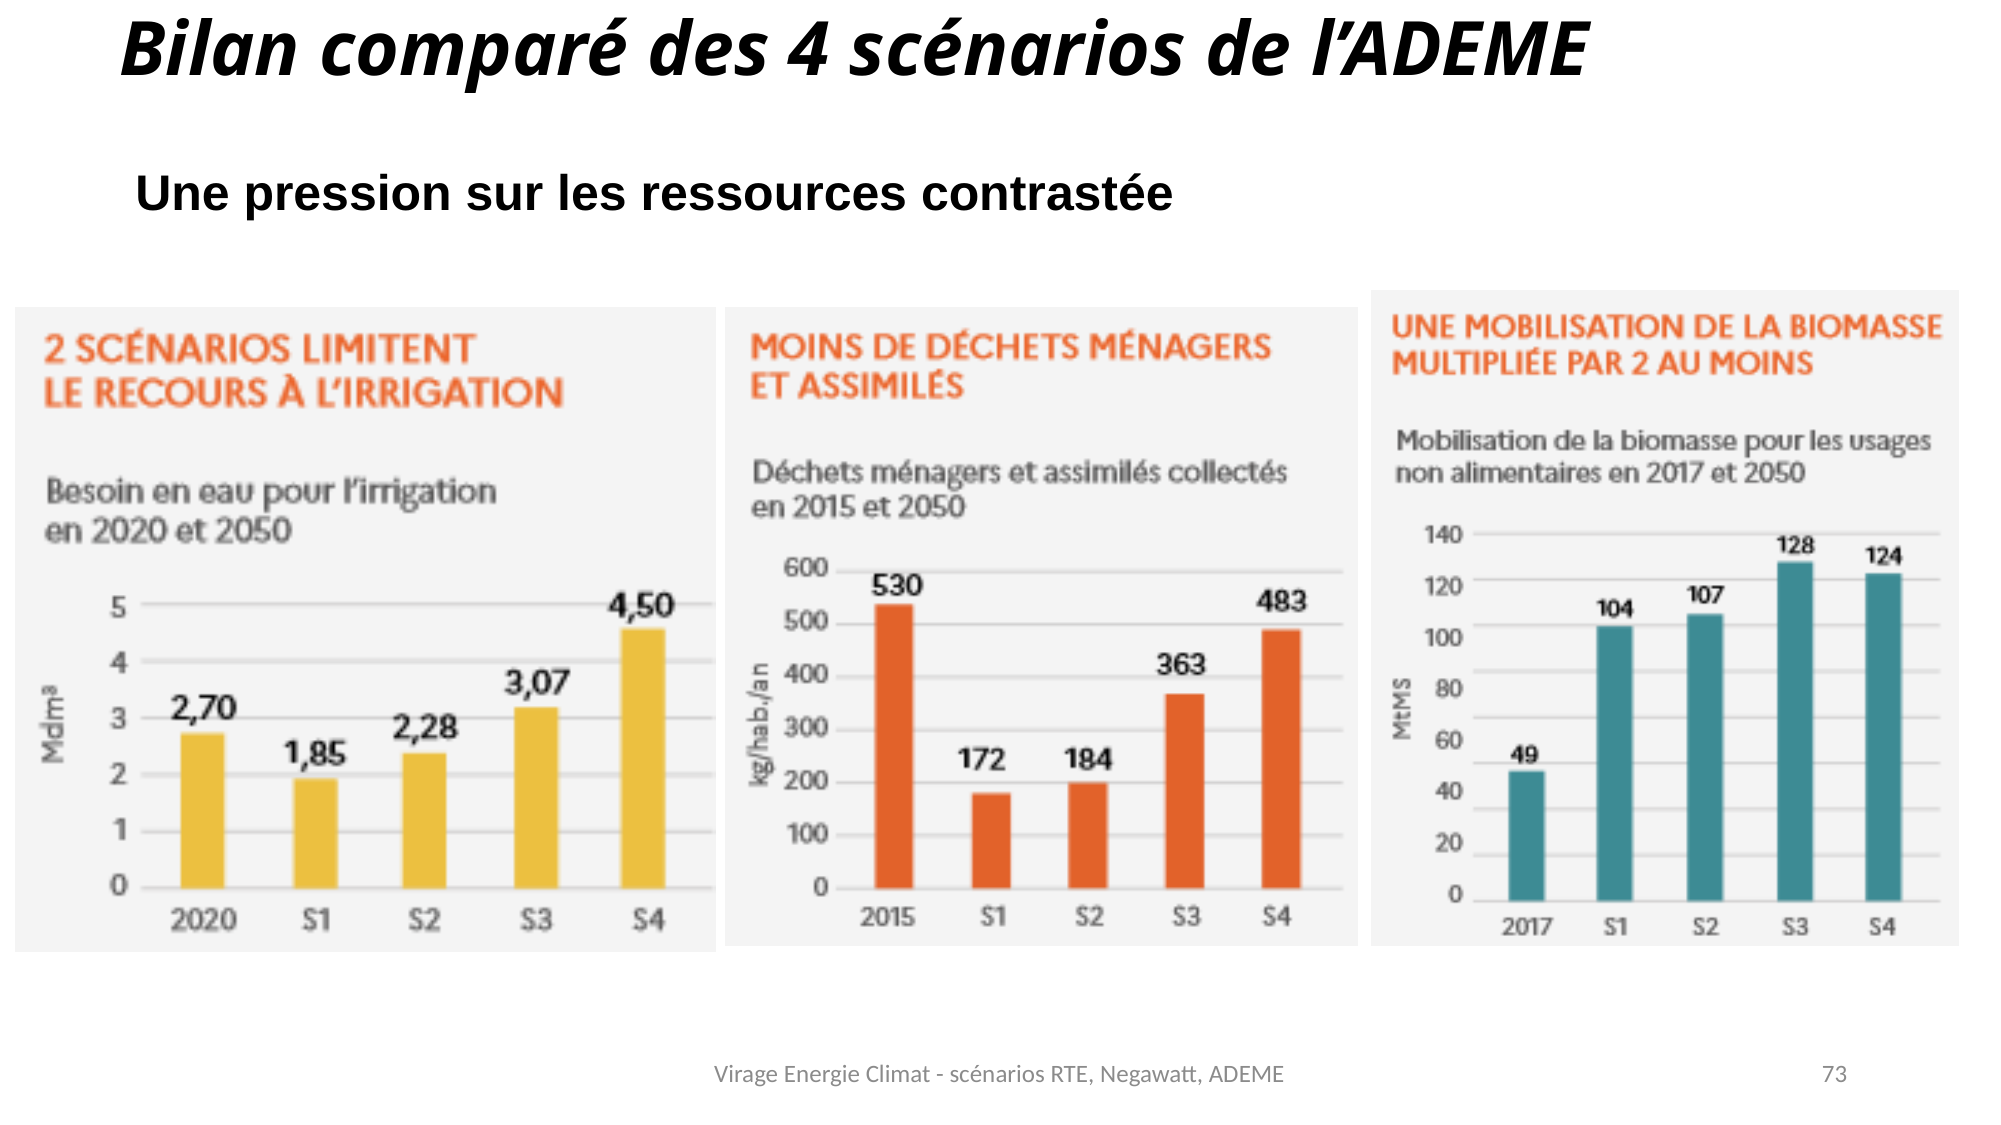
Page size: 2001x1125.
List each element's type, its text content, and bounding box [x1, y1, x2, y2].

picture [724, 307, 1358, 946]
slide_number 73 [1412, 1042, 1863, 1103]
picture [15, 306, 716, 952]
title Bilan comparé des 4 scénarios de l’ADEME [104, 0, 1896, 104]
picture [1371, 290, 1959, 946]
text_box Une pression sur les ressources contrastée [120, 153, 1190, 229]
footer Virage Energie Climat - scénarios RTE, Negawatt, ADEME [662, 1042, 1338, 1103]
